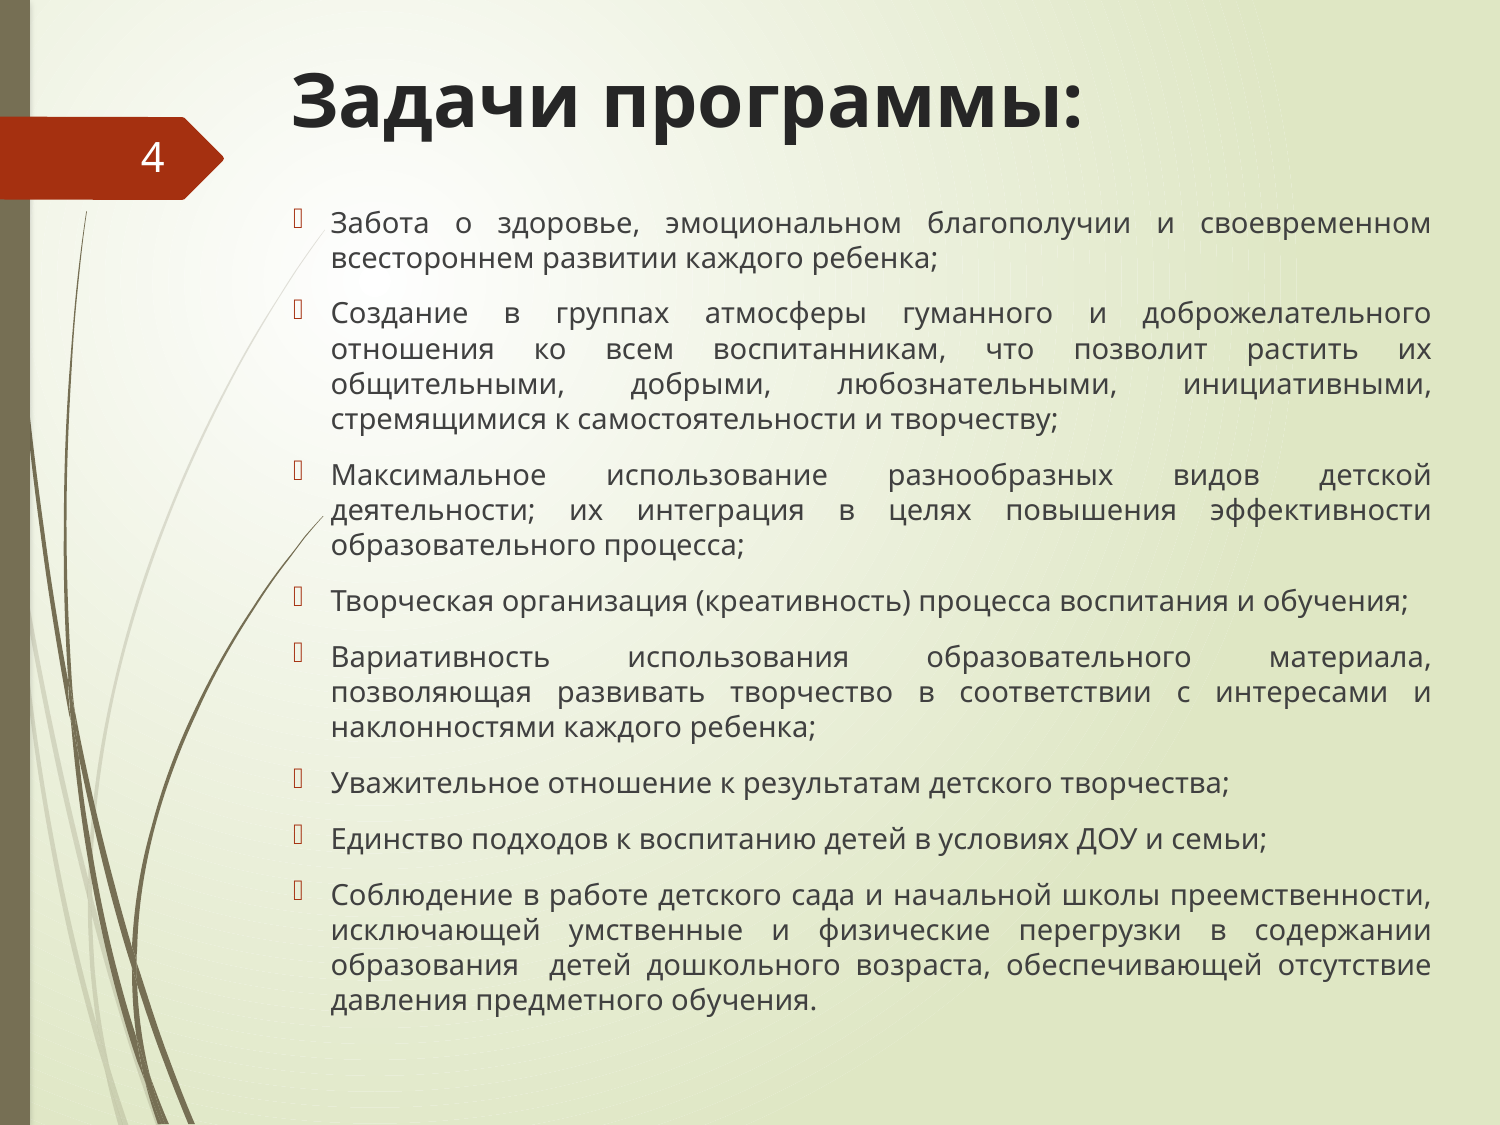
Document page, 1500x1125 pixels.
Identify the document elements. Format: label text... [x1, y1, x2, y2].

list Забота о здоровье, эмоциональном благополучии и своевременном всестороннем развитии каждого ребенка; Создание в группах атмосферы гуманного и доброжелательного отношения ко всем воспитанникам, что позволит растить их общительными, добрыми, любознательными, инициативными, стремящимися к самостоятельности и творчеству; Максимальное использование разнообразных видов детской деятельности; их интеграция в целях повышения эффективности образовательного процесса; Творческая организация (креативность) процесса воспитания и обучения; Вариативность использования образовательного материала, позволяющая развивать творчество в соответствии с интересами и наклонностями каждого ребенка; Уважительное отношение к результатам детского творчества; Единство подходов к воспитанию детей в условиях ДОУ и семьи; Соблюдение в работе детского сада и начальной школы преемственности, исключающей умственные и физические перегрузки в содержании образования детей дошкольного возраста, обеспечивающей отсутствие давления предметного обучения. [53, 196, 1448, 1078]
slide_number 4 [83, 129, 180, 190]
title Задачи программы: [75, 45, 1300, 176]
